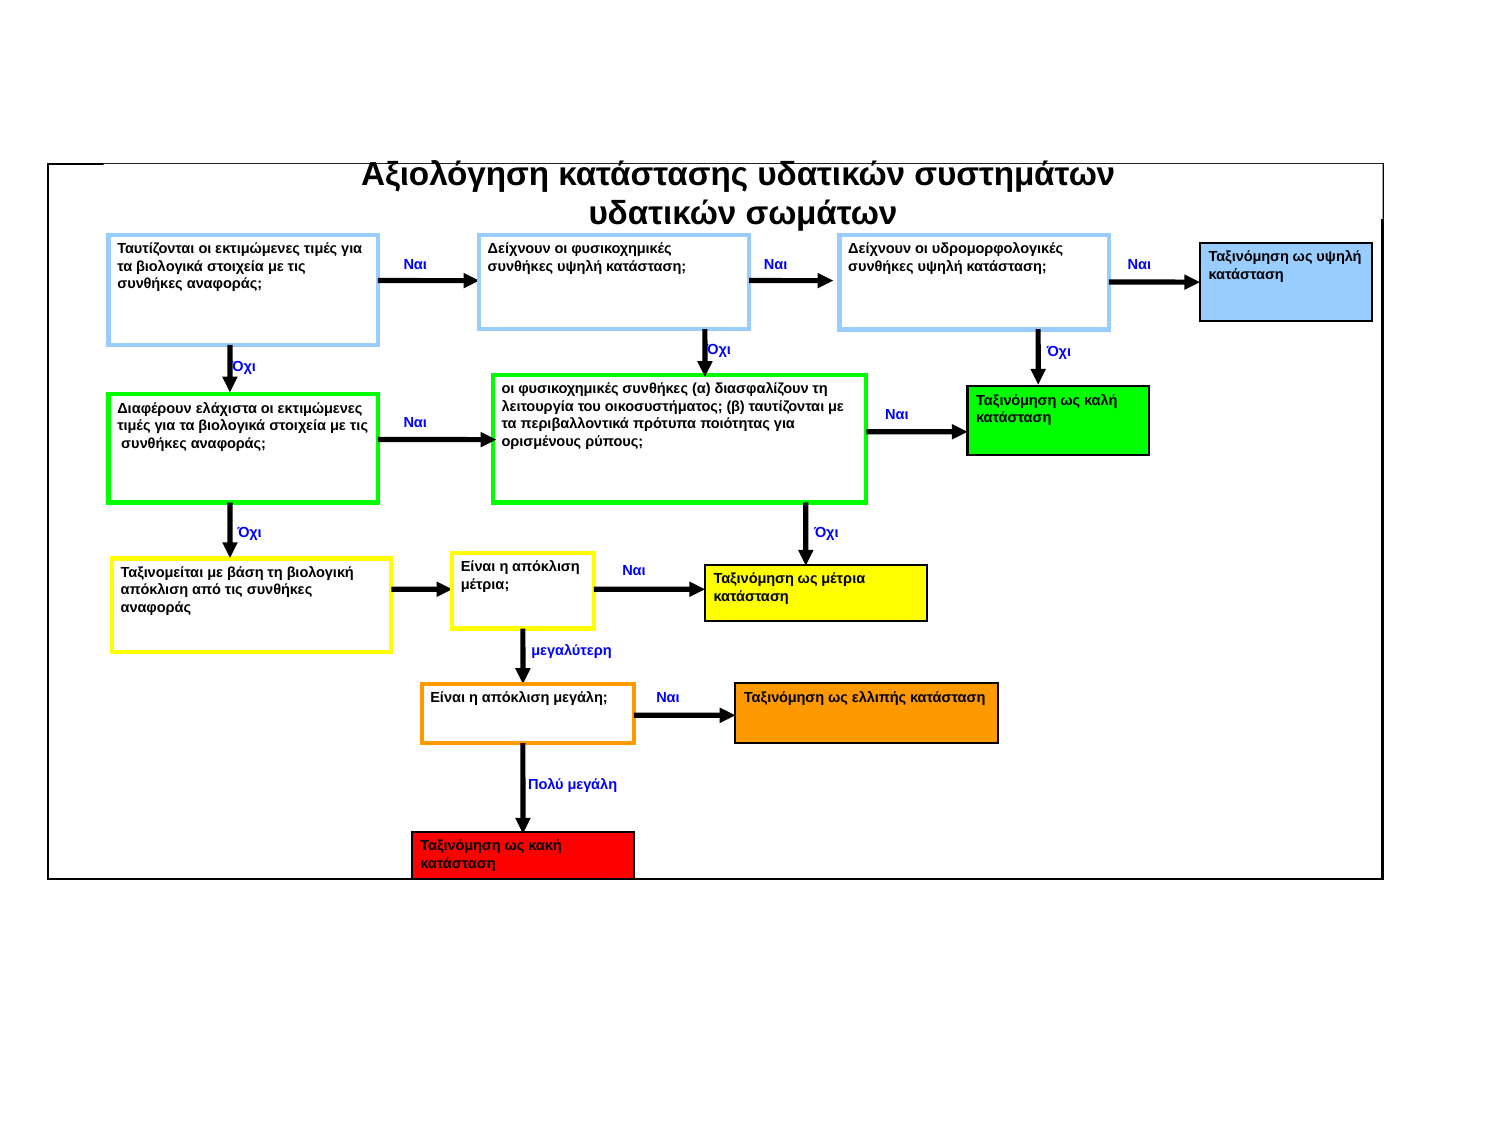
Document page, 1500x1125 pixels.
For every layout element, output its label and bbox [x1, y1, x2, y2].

text_box [47, 163, 1383, 880]
